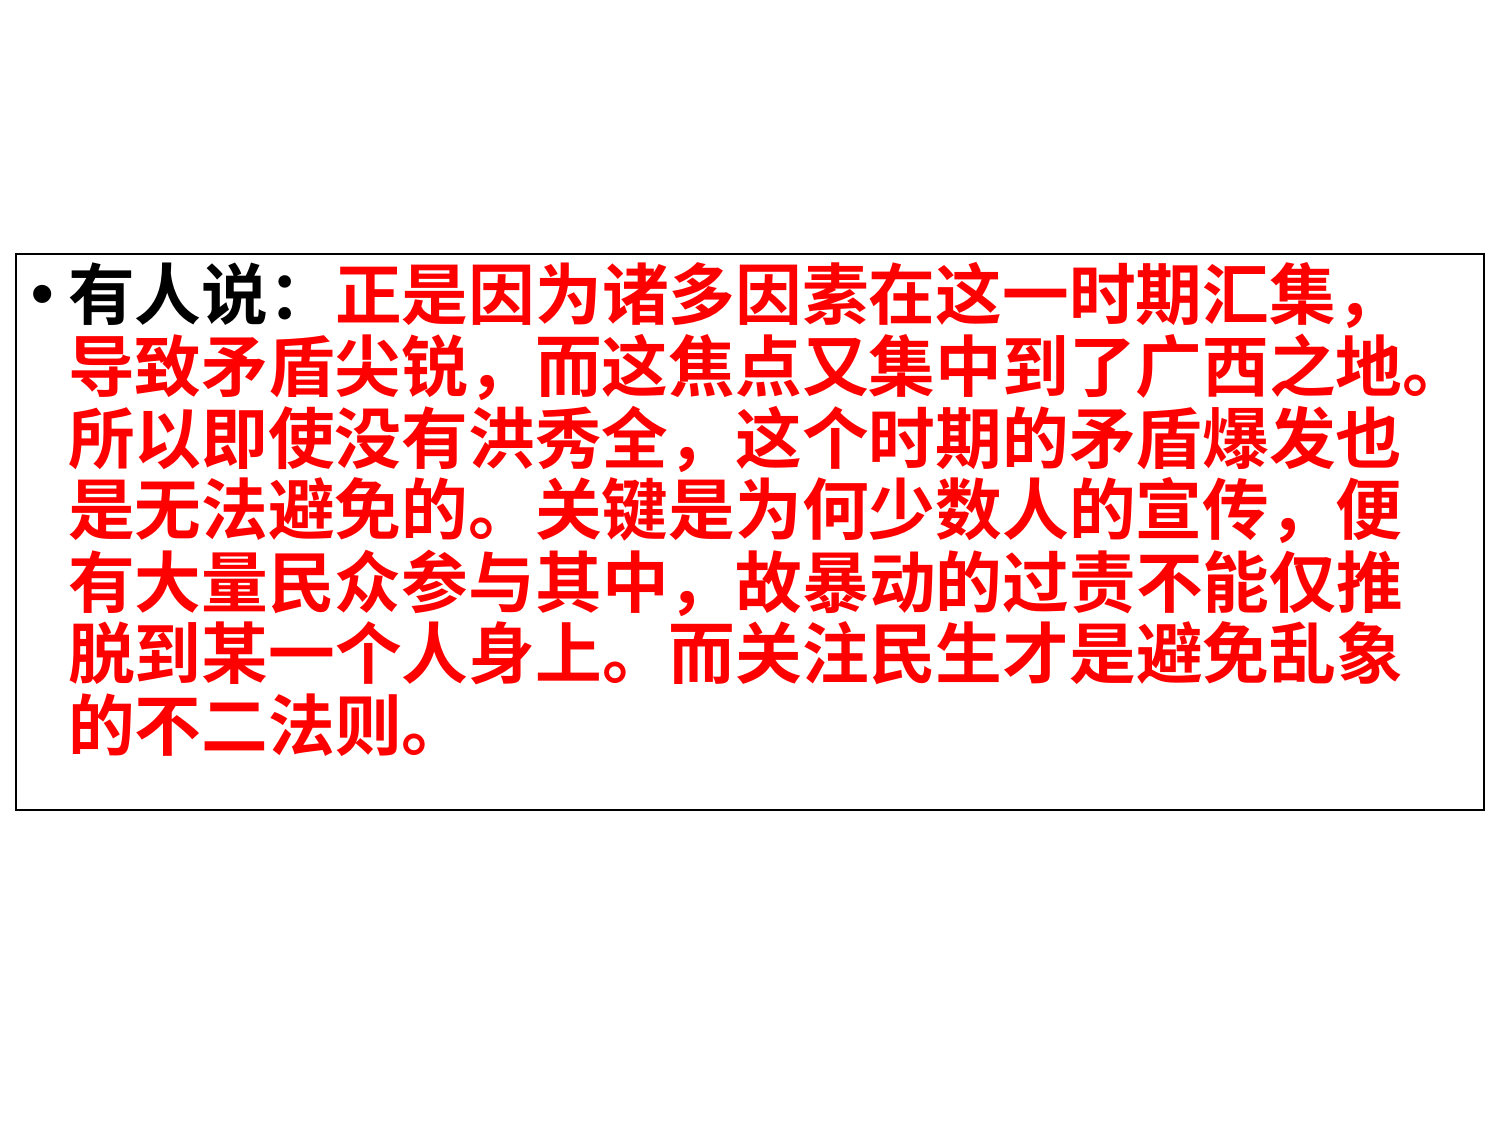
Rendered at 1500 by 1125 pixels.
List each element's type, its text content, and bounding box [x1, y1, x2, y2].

list 有人说：正是因为诸多因素在这一时期汇集，导致矛盾尖锐，而这焦点又集中到了广西之地。所以即使没有洪秀全，这个时期的矛盾爆发也是无法避免的。关键是为何少数人的宣传，便有大量民众参与其中，故暴动的过责不能仅推脱到某一个人身上。而关注民生才是避免乱象的不二法则。 [15, 253, 1485, 811]
